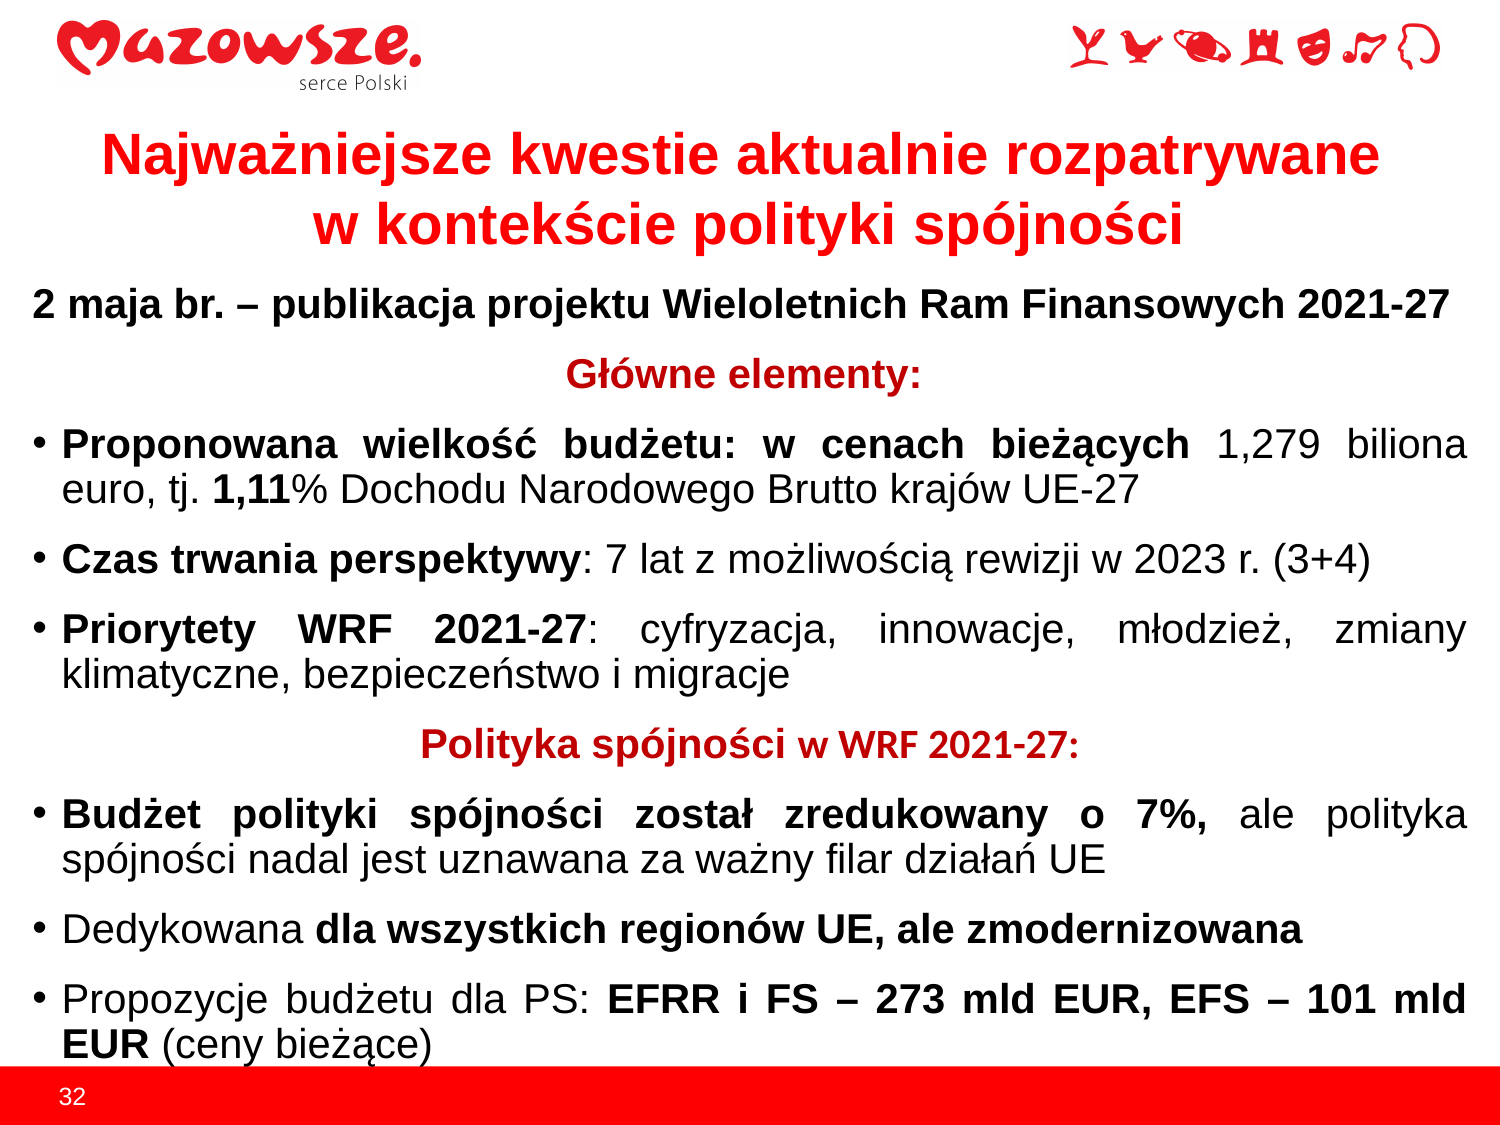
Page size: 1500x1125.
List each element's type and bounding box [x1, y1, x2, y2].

text_box [0, 19, 1500, 1125]
